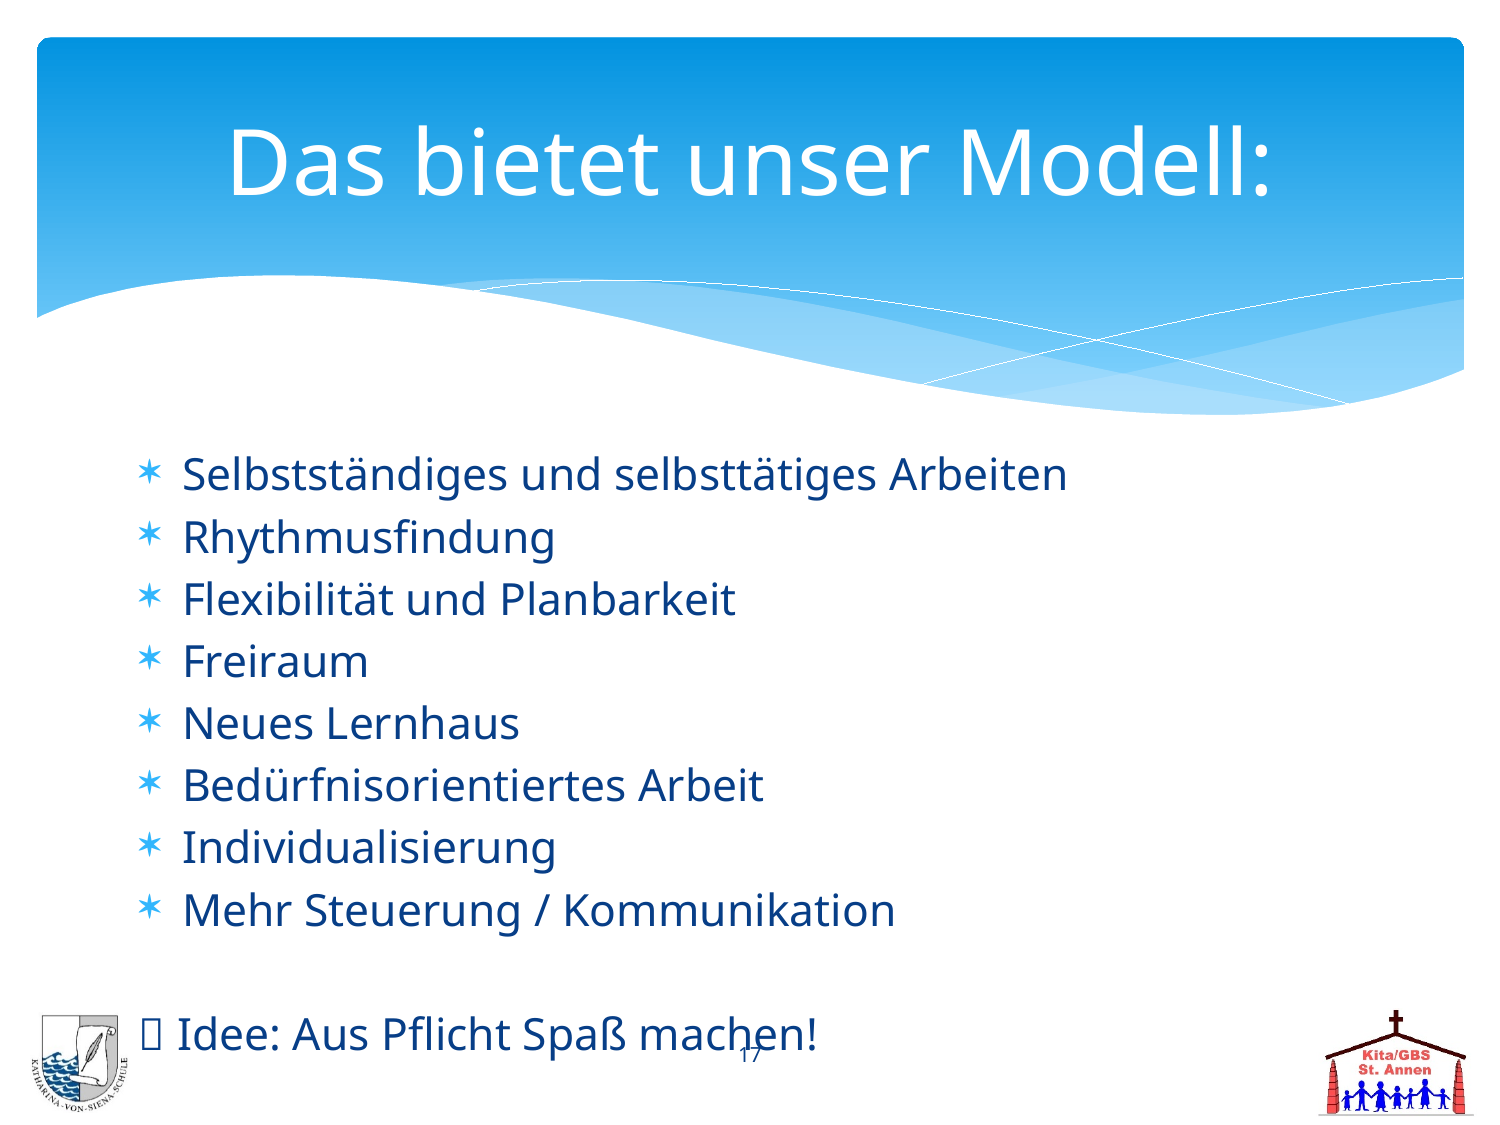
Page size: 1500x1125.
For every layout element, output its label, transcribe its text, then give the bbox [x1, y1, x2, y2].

list Selbstständiges und selbsttätiges Arbeiten Rhythmusfindung Flexibilität und Planbarkeit Freiraum Neues Lernhaus Bedürfnisorientiertes Arbeit Individualisierung Mehr Steuerung / Kommunikation  Idee: Aus Pflicht Spaß machen! [123, 438, 1359, 1071]
picture [30, 1012, 132, 1113]
picture [1316, 1007, 1477, 1117]
slide_number 17 [654, 1025, 846, 1086]
title Das bietet unser Modell: [75, 55, 1425, 261]
